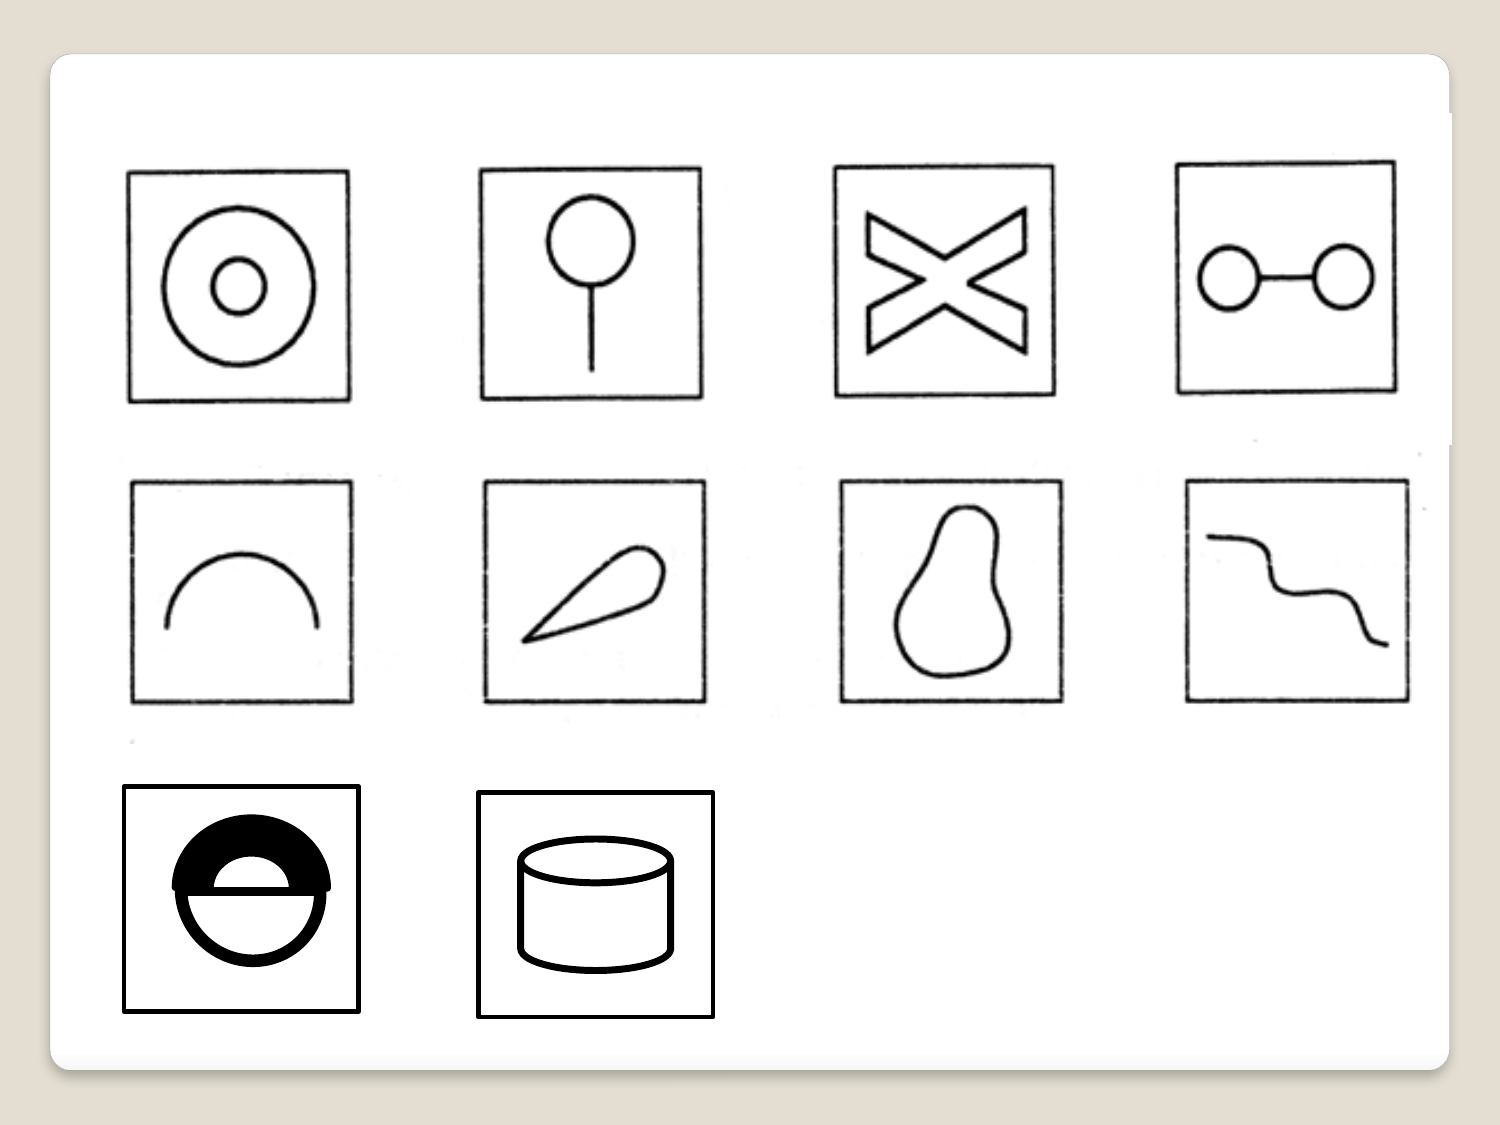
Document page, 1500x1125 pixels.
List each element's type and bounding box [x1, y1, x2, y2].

text_box [180, 881, 219, 887]
picture [81, 113, 1452, 744]
text_box [517, 835, 675, 974]
text_box [171, 814, 332, 892]
text_box [181, 881, 321, 962]
text_box [120, 783, 362, 1015]
text_box [475, 789, 717, 1020]
